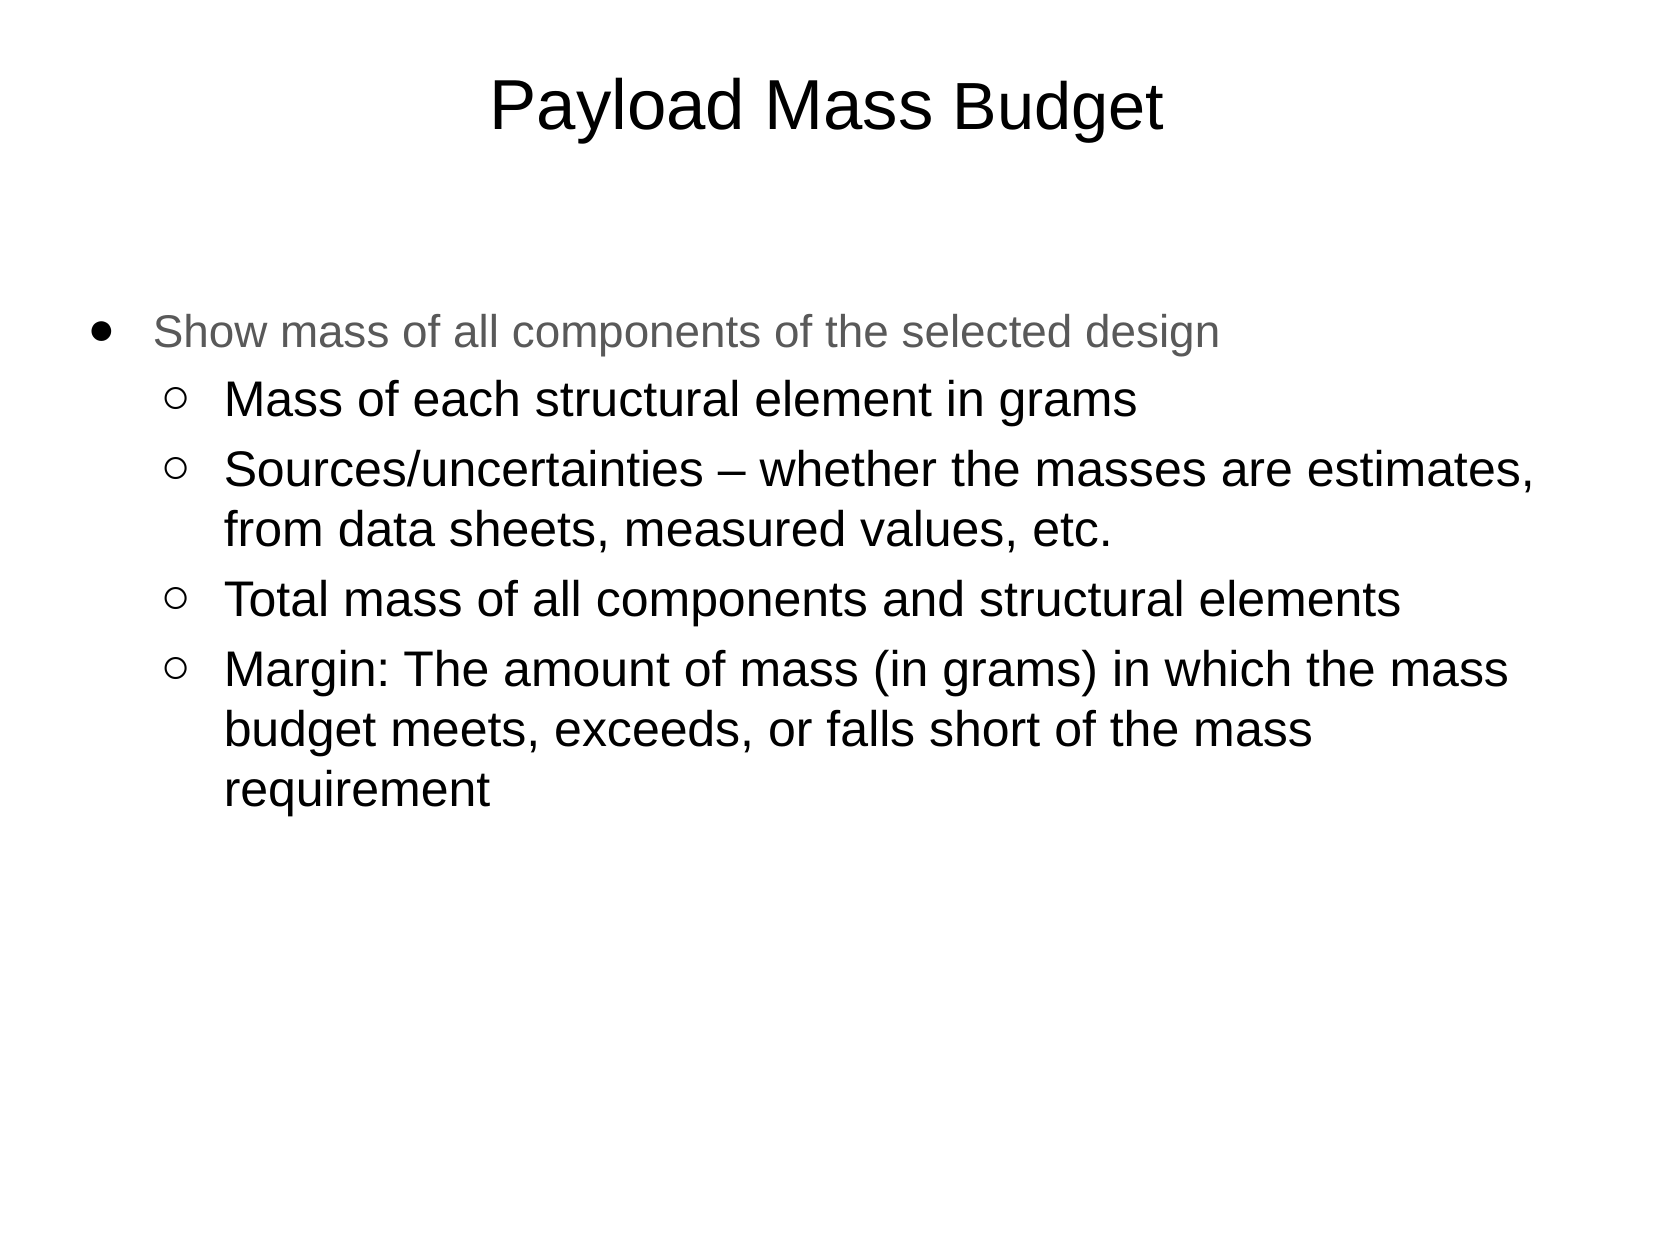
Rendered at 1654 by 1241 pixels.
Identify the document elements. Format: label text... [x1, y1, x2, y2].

title Payload Mass Budget [82, 49, 1571, 158]
list Show mass of all components of the selected design Mass of each structural element in grams Sources/uncertainties – whether the masses are estimates, from data sheets, measured values, etc. Total mass of all components and structural elements Margin: The amount of mass (in grams) in which the mass budget meets, exceeds, or falls short of the mass requirement [82, 290, 1571, 1110]
